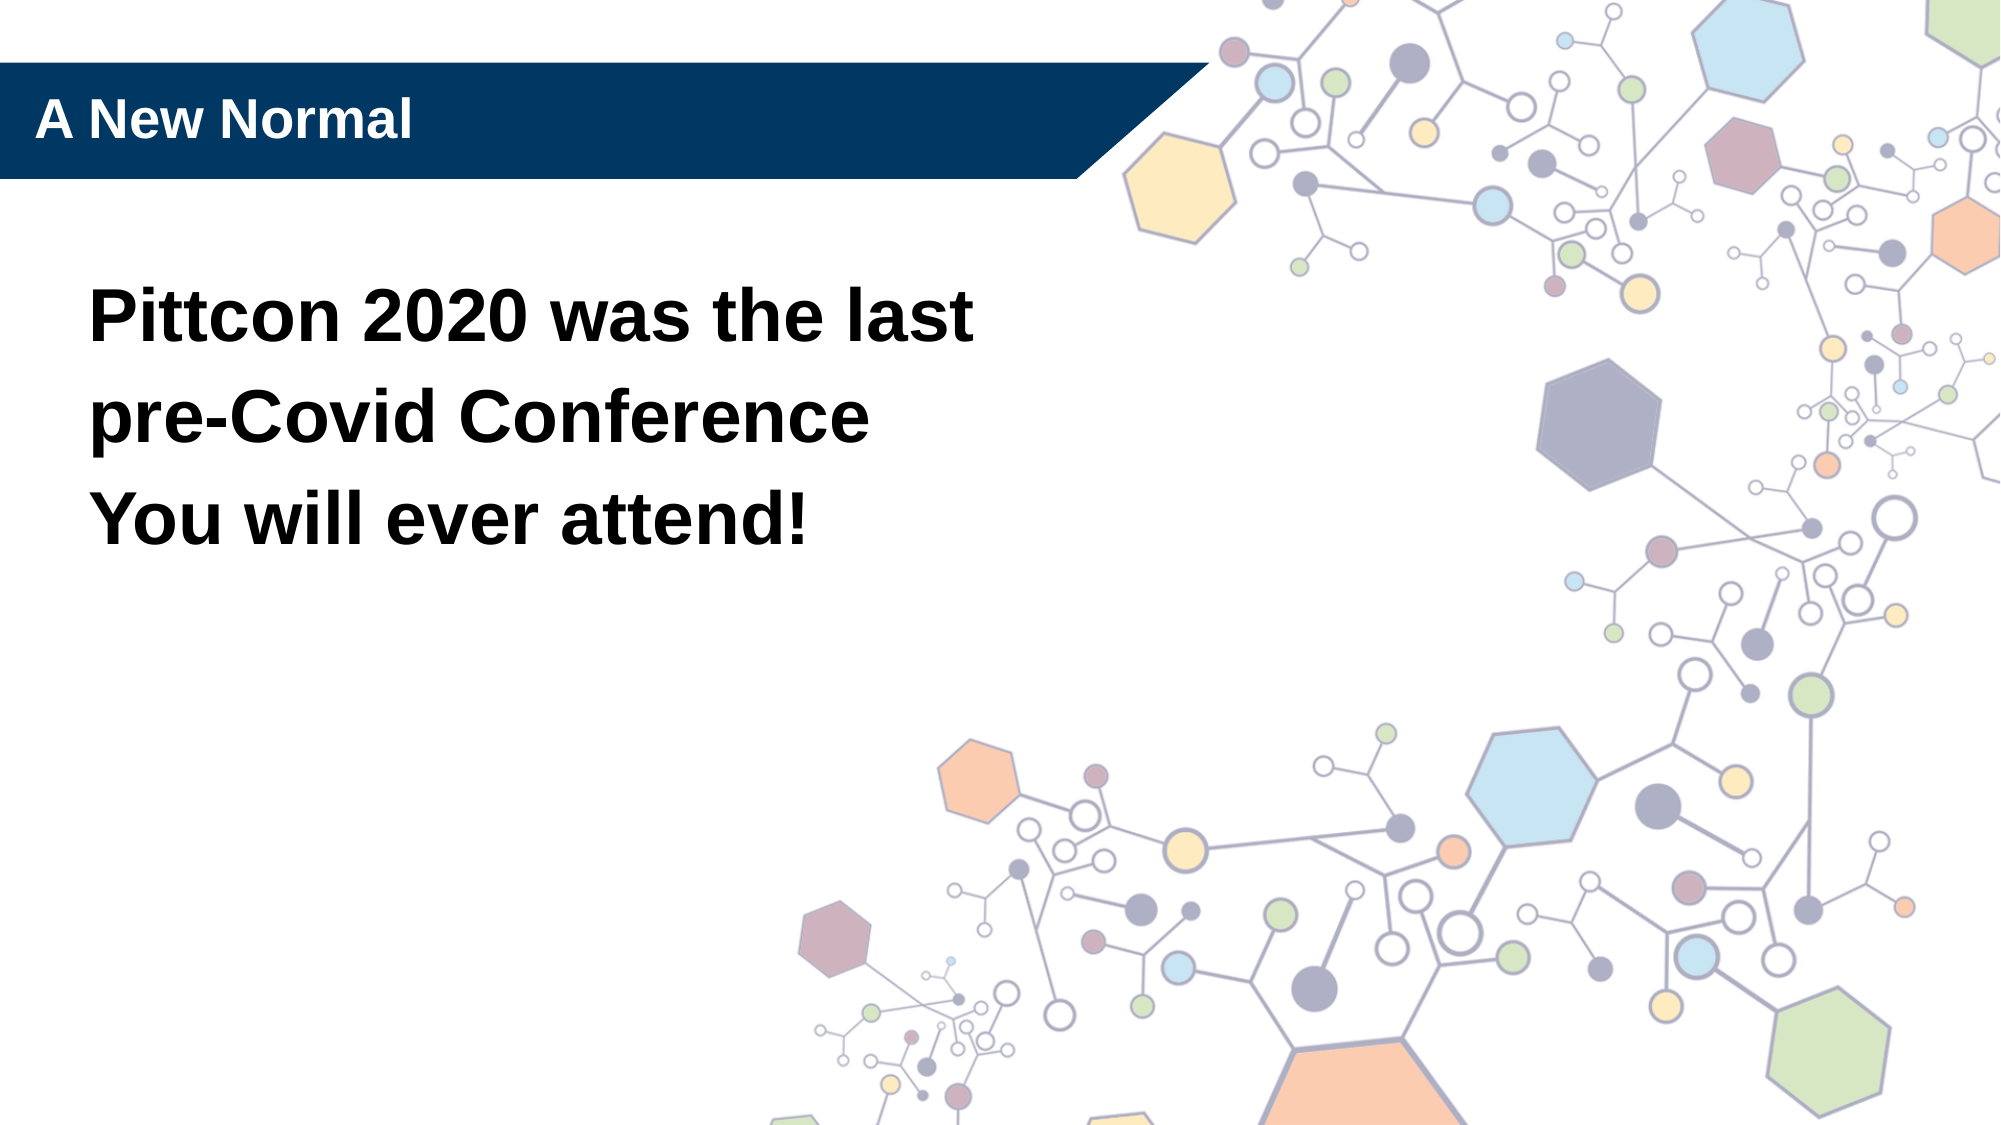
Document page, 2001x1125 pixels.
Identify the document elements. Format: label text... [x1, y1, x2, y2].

title A New Normal [19, 82, 1105, 159]
list Pittcon 2020 was the last pre-Covid Conference You will ever attend! [73, 268, 1103, 842]
picture [0, 0, 2001, 1125]
